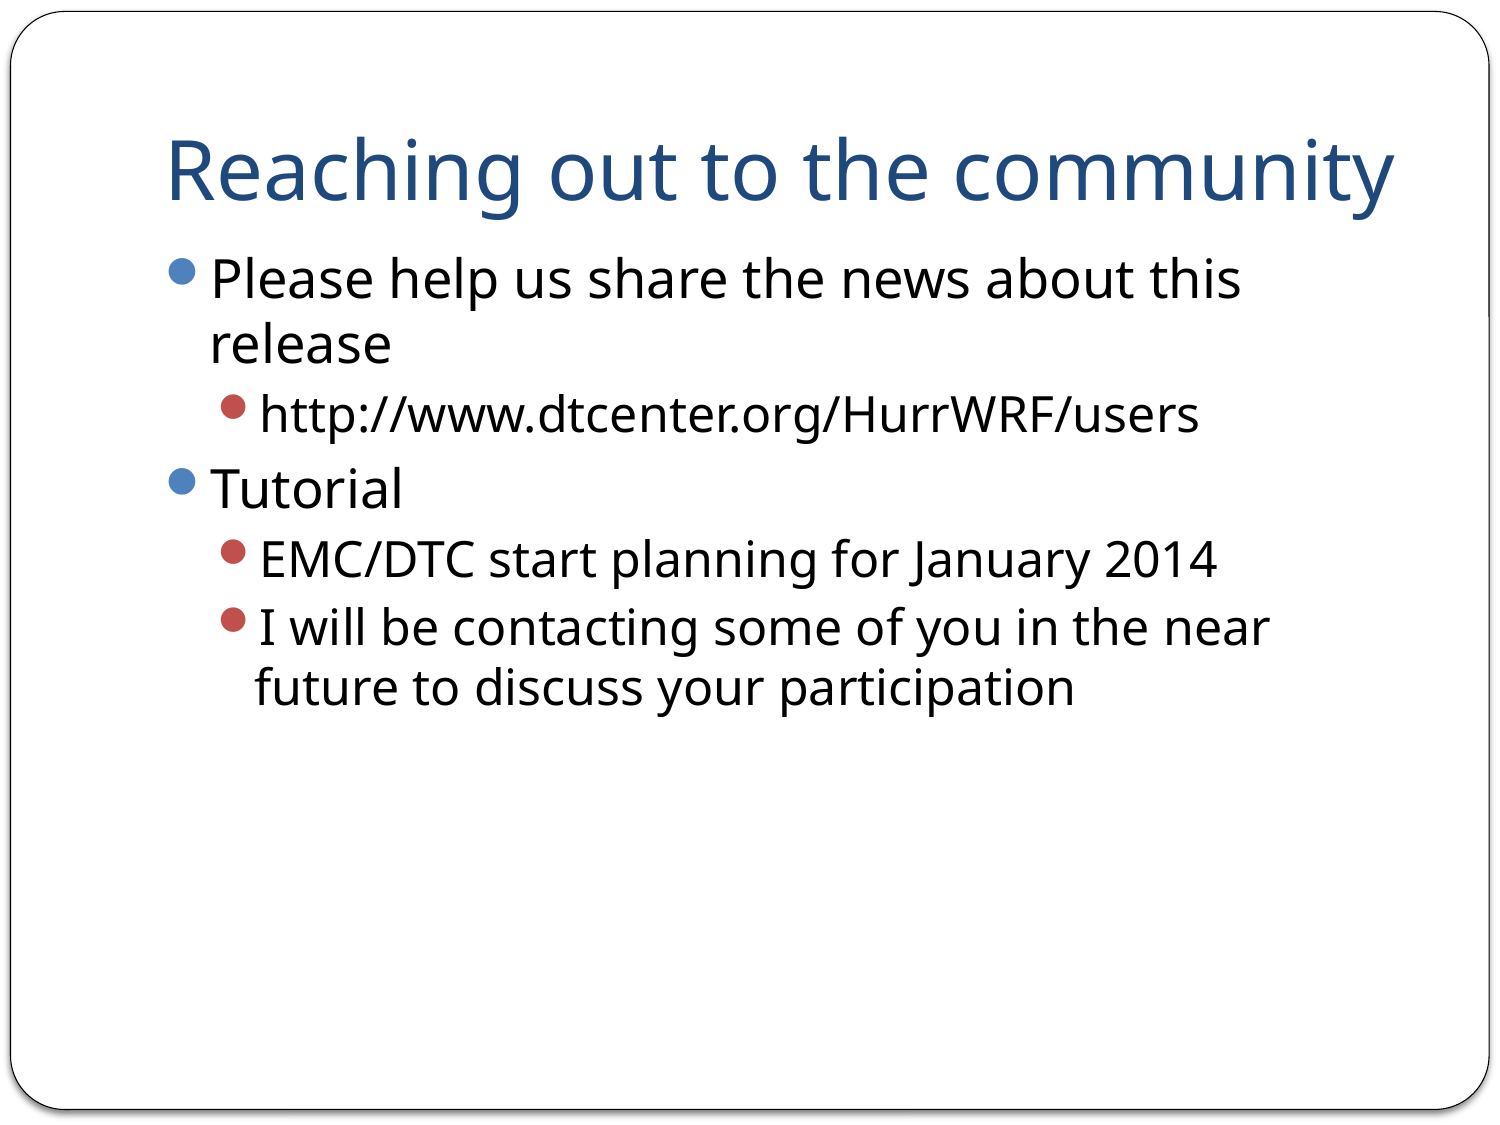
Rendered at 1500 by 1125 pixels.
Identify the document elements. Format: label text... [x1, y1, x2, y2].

list Please help us share the news about this release http://www.dtcenter.org/HurrWRF/users Tutorial EMC/DTC start planning for January 2014 I will be contacting some of you in the near future to discuss your participation [150, 237, 1425, 988]
title Reaching out to the community [150, 45, 1425, 233]
